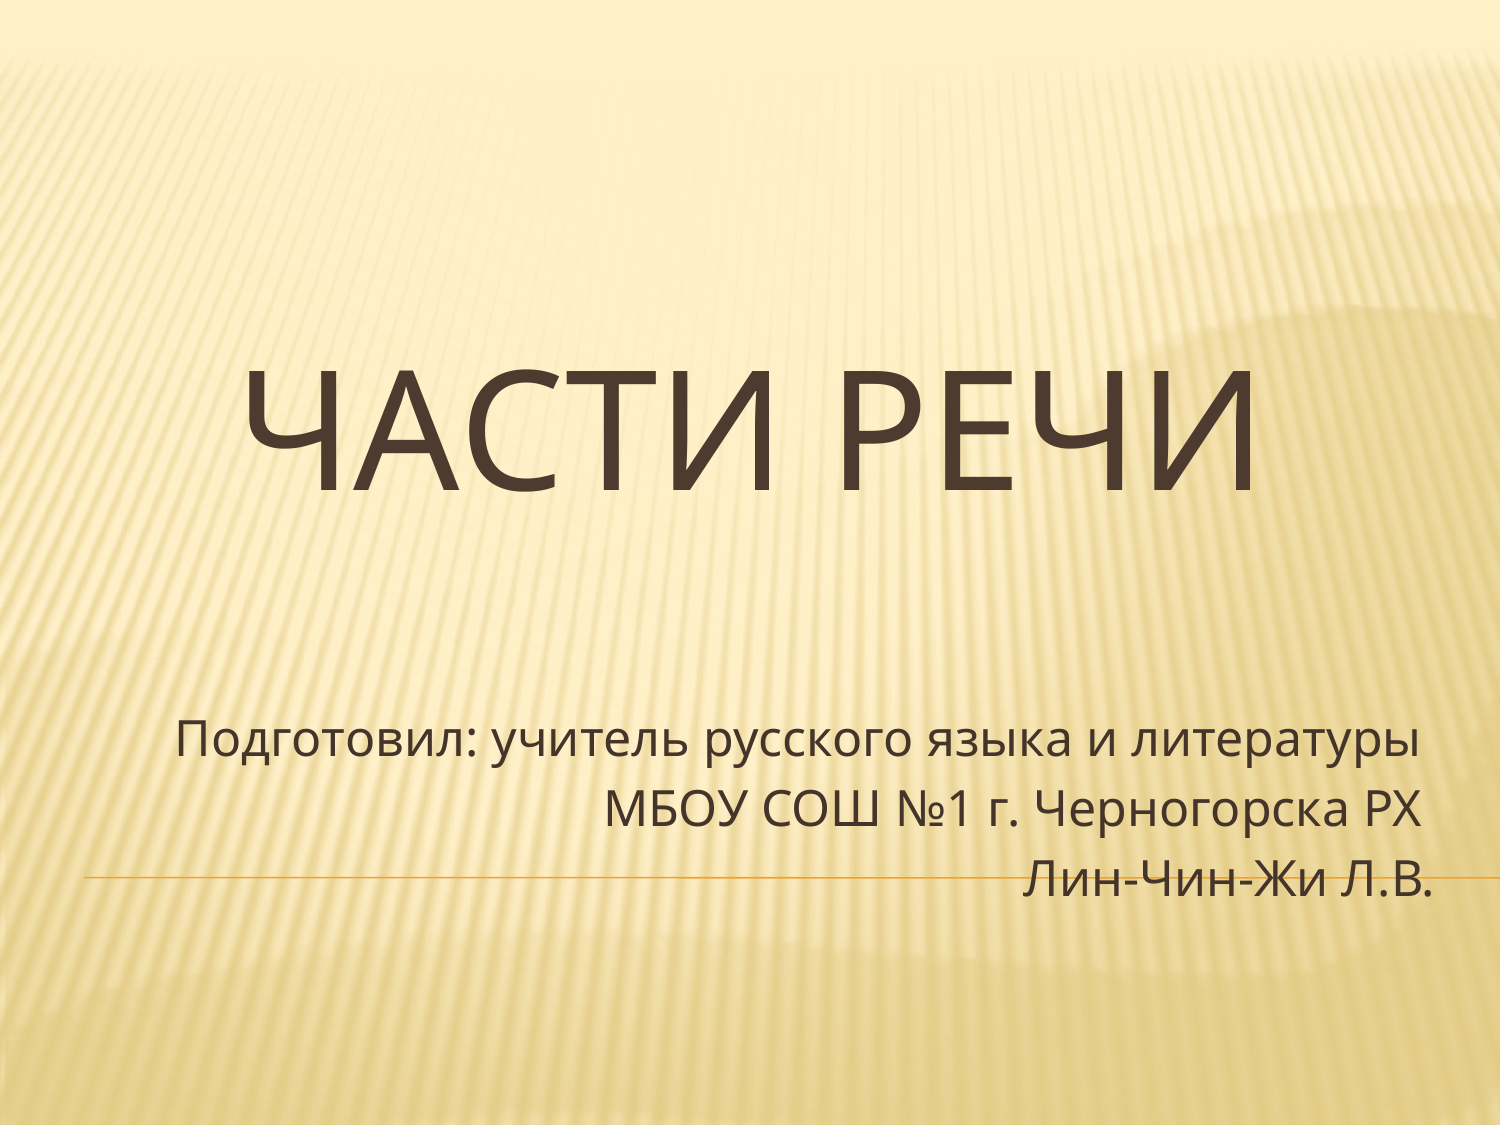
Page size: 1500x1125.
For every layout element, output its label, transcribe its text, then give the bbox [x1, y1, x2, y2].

title ЧАСТИ РЕЧИ [58, 316, 1447, 517]
subtitle Подготовил: учитель русского языка и литературы МБОУ СОШ №1 г. Черногорска РХ Лин-Чин-Жи Л.В. [62, 637, 1450, 914]
